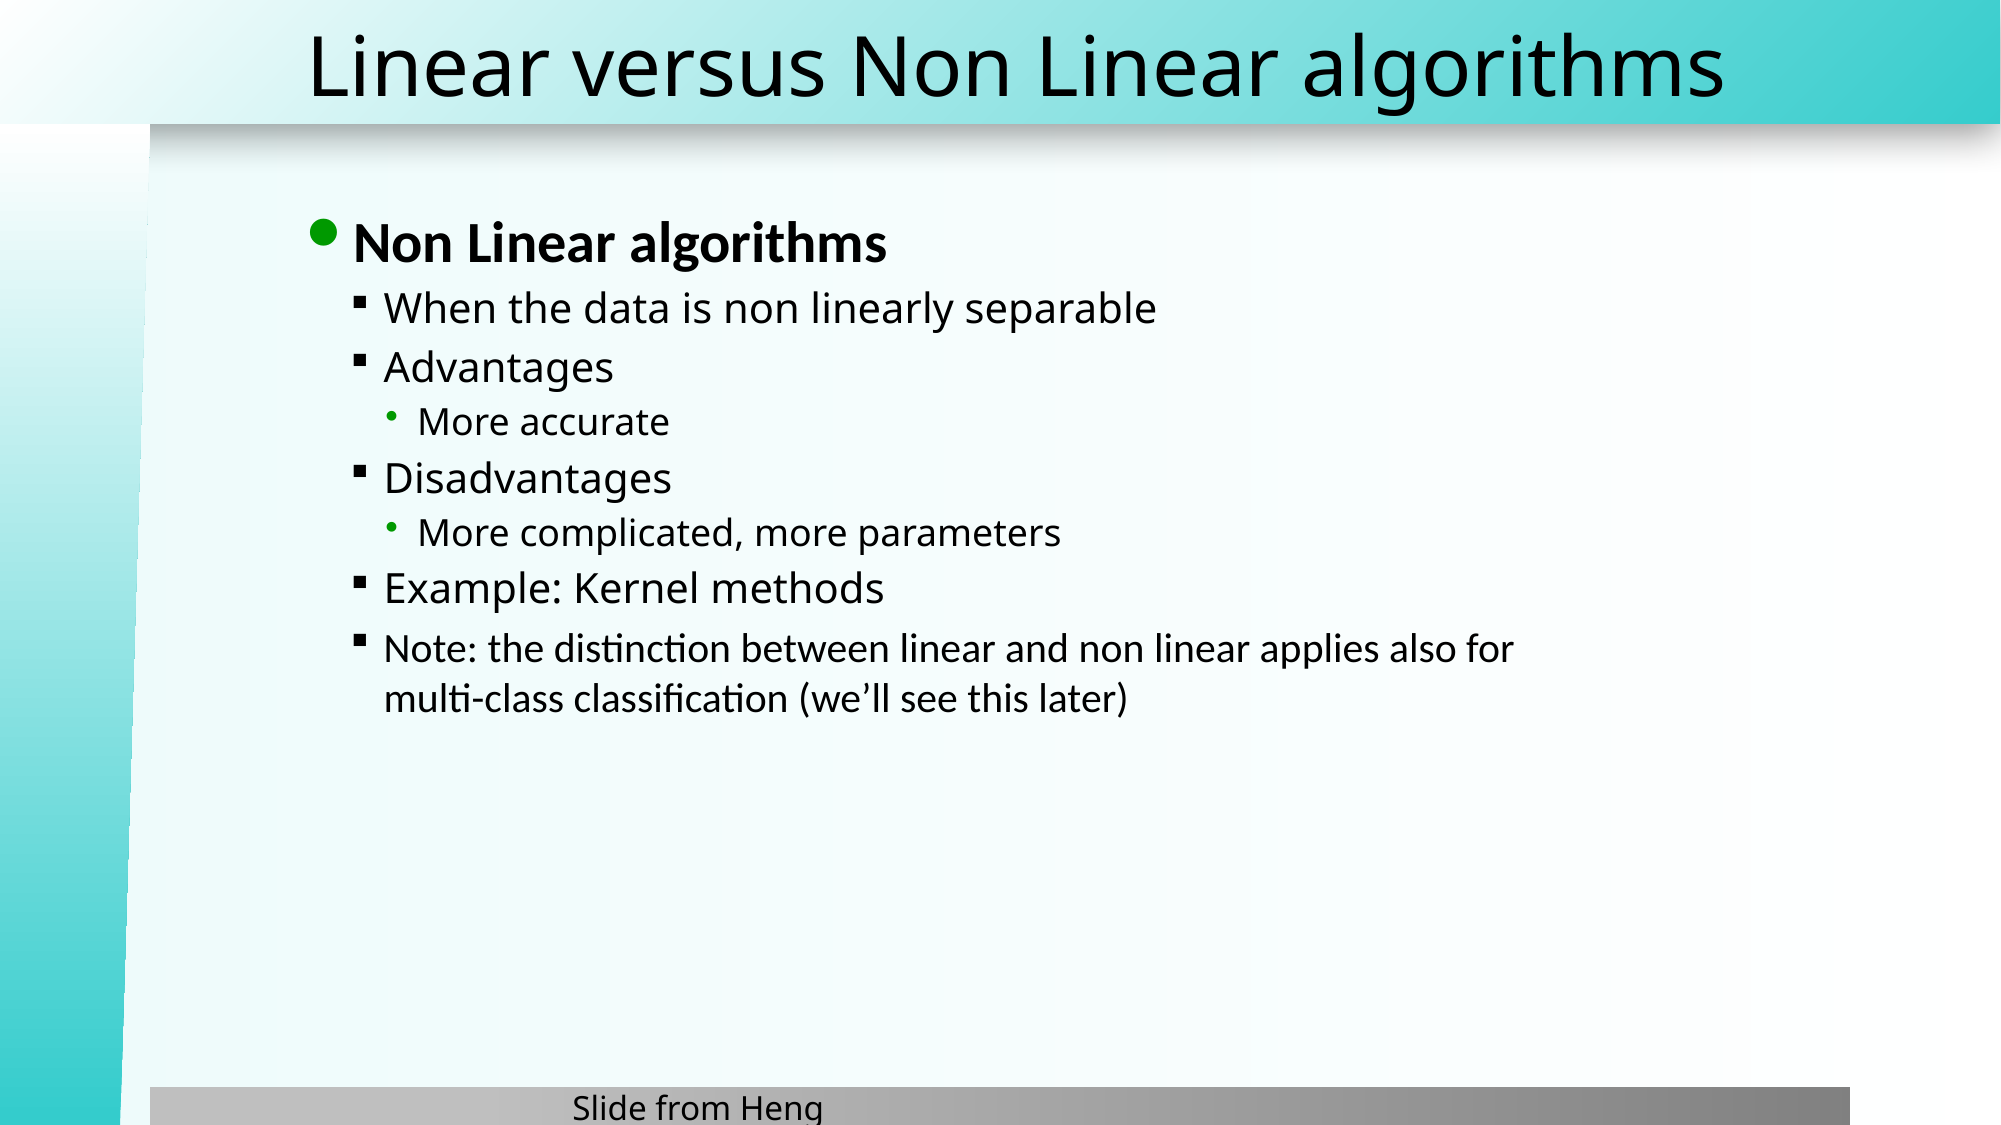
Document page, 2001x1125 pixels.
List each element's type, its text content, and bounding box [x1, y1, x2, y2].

list Non Linear algorithms When the data is non linearly separable Advantages More accurate Disadvantages More complicated, more parameters Example: Kernel methods Note: the distinction between linear and non linear applies also for multi-class classification (we’ll see this later) [290, 196, 1591, 1026]
title Linear versus Non Linear algorithms [290, 0, 1751, 126]
text_box Slide from Heng Ji [572, 1086, 841, 1120]
